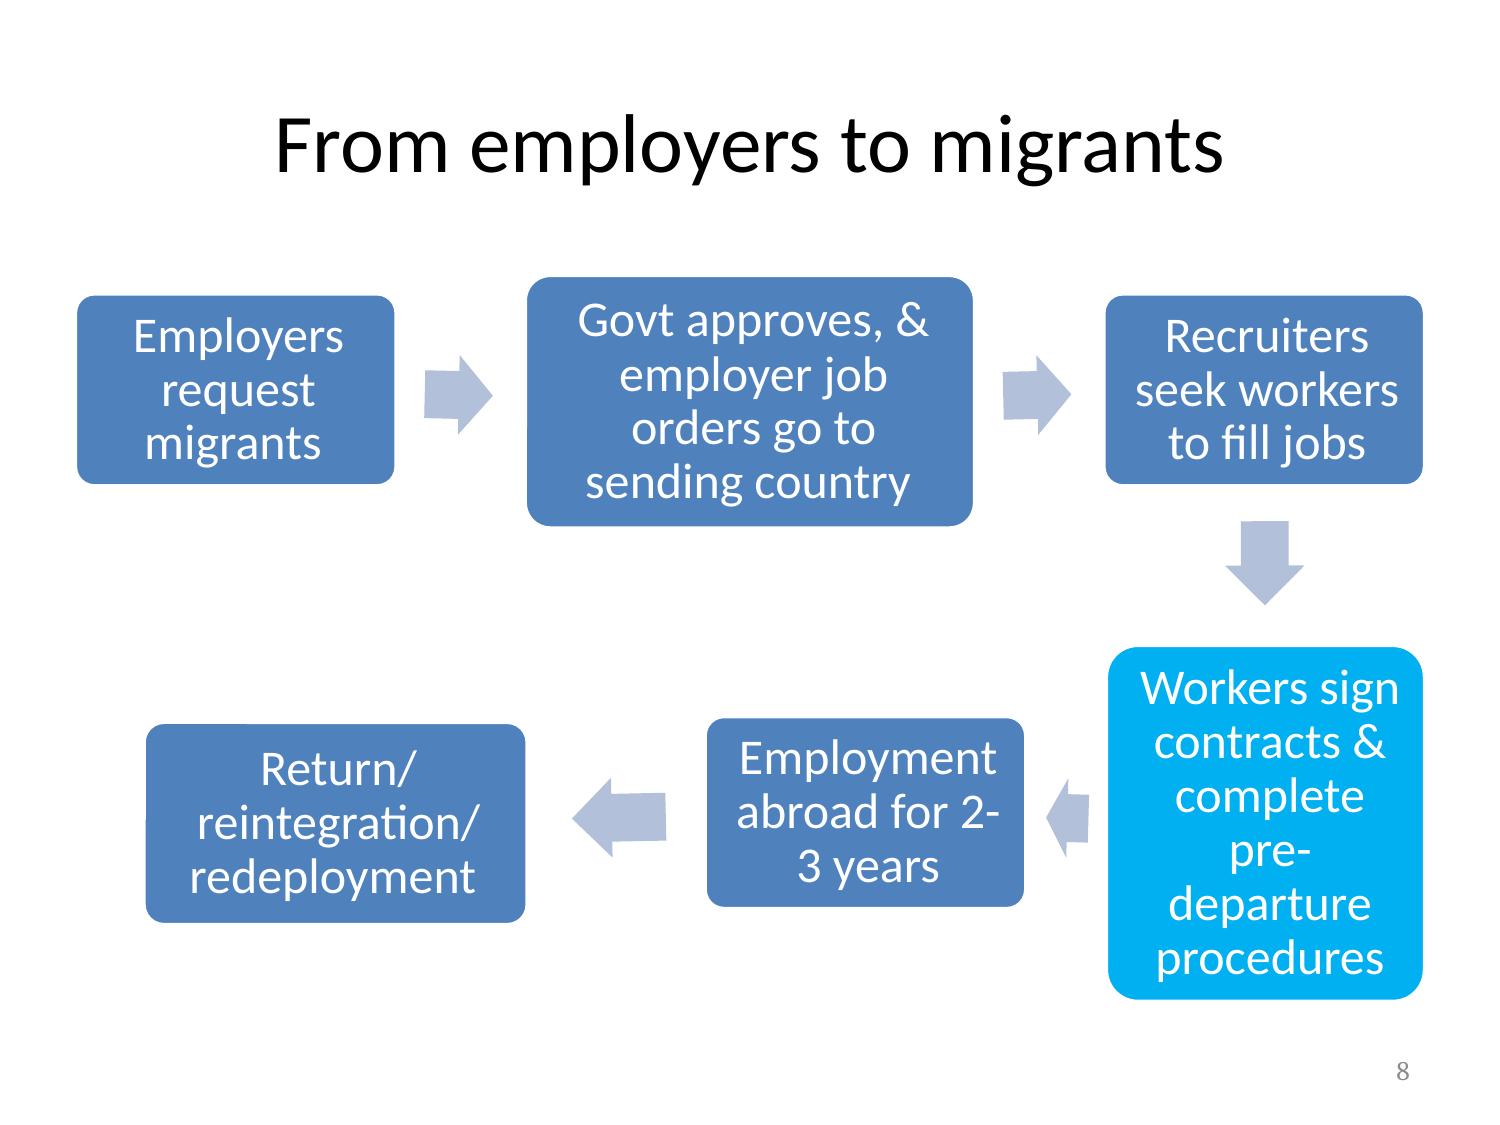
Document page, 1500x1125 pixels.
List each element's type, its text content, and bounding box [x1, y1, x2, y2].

title From employers to migrants [75, 45, 1425, 231]
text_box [74, 232, 1426, 1033]
slide_number 8 [1074, 1042, 1425, 1103]
